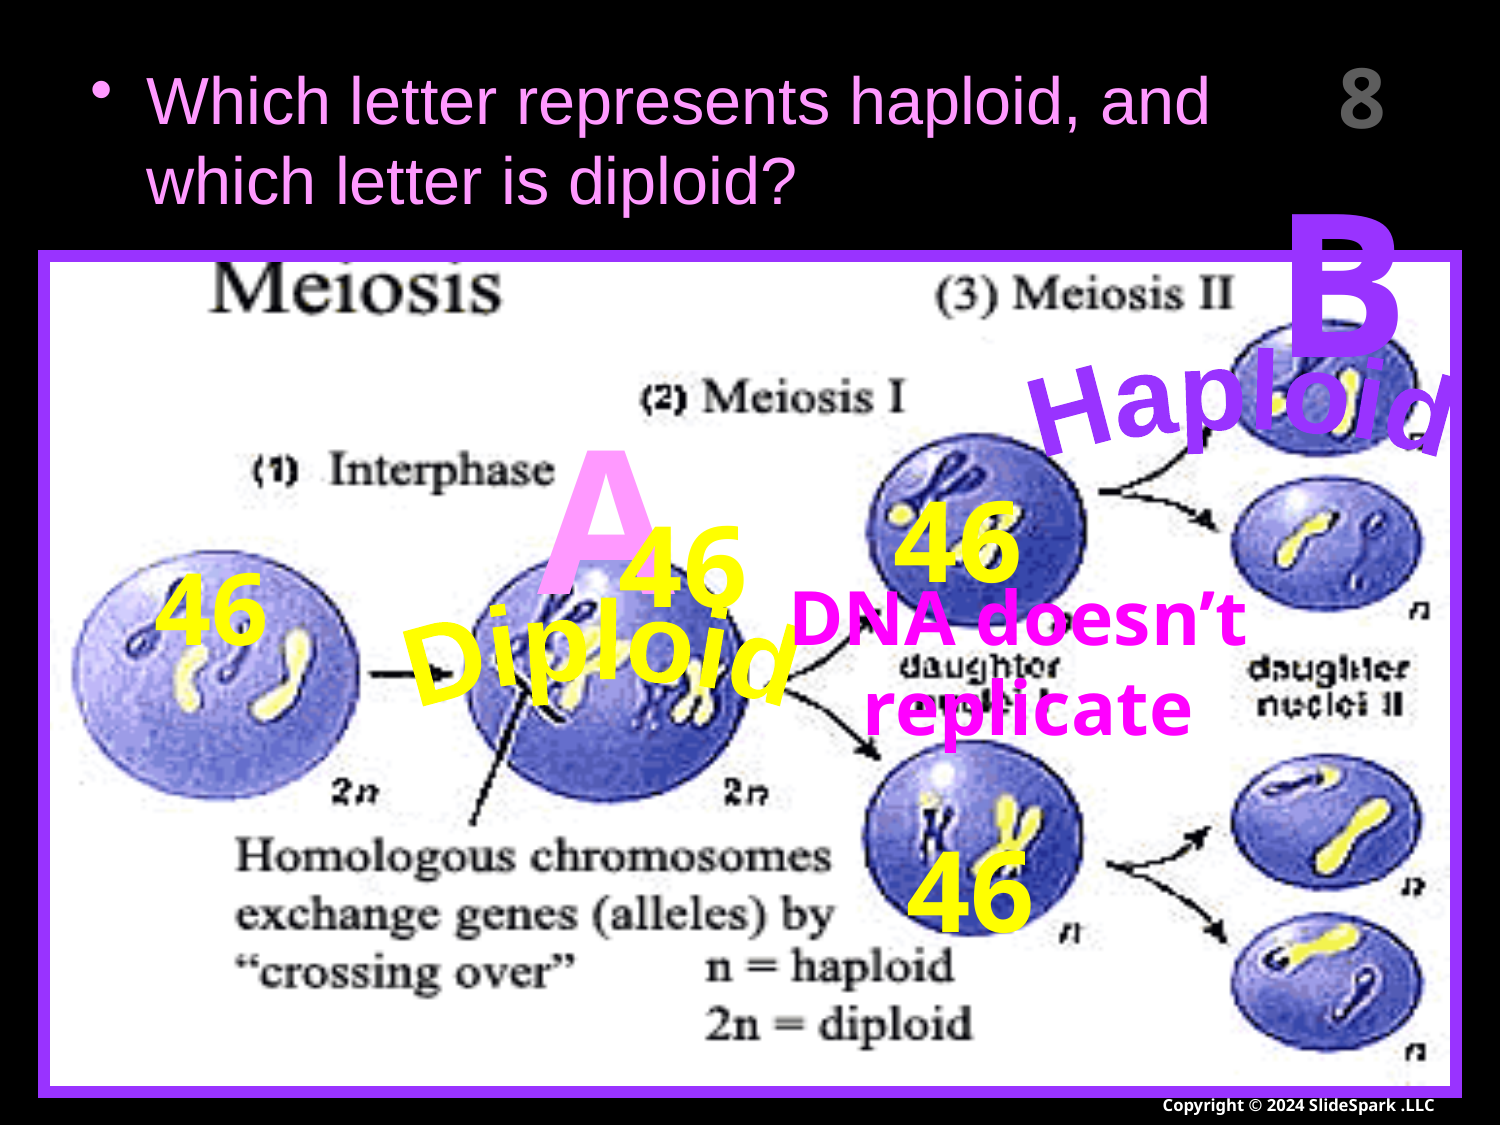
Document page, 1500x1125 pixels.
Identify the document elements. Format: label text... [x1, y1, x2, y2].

picture [49, 262, 1451, 1087]
text_box B [1259, 149, 1425, 260]
list Which letter represents haploid, and which letter is diploid? [75, 50, 1262, 250]
text_box Copyright © 2024 SlideSpark .LLC [937, 1093, 1450, 1123]
text_box 8 [1262, 37, 1463, 153]
